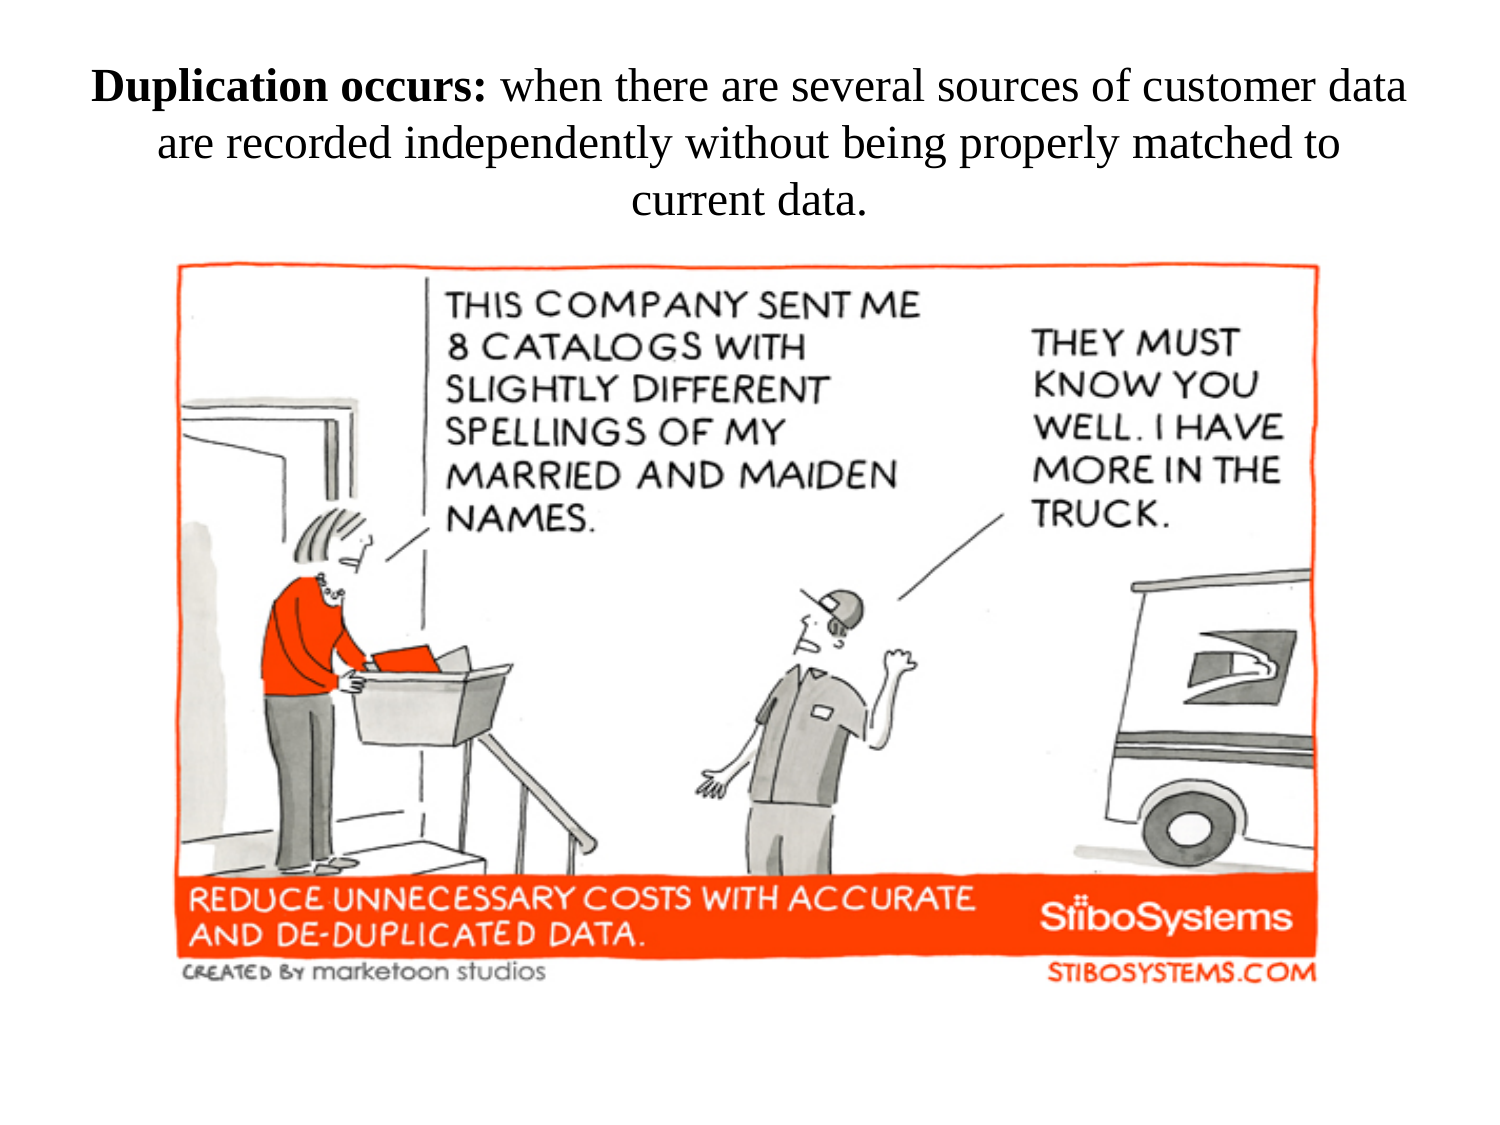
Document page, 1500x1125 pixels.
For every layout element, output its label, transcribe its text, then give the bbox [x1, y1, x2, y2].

title Duplication occurs: when there are several sources of customer data are recorded independently without being properly matched to current data. [75, 45, 1425, 233]
picture [170, 255, 1330, 987]
